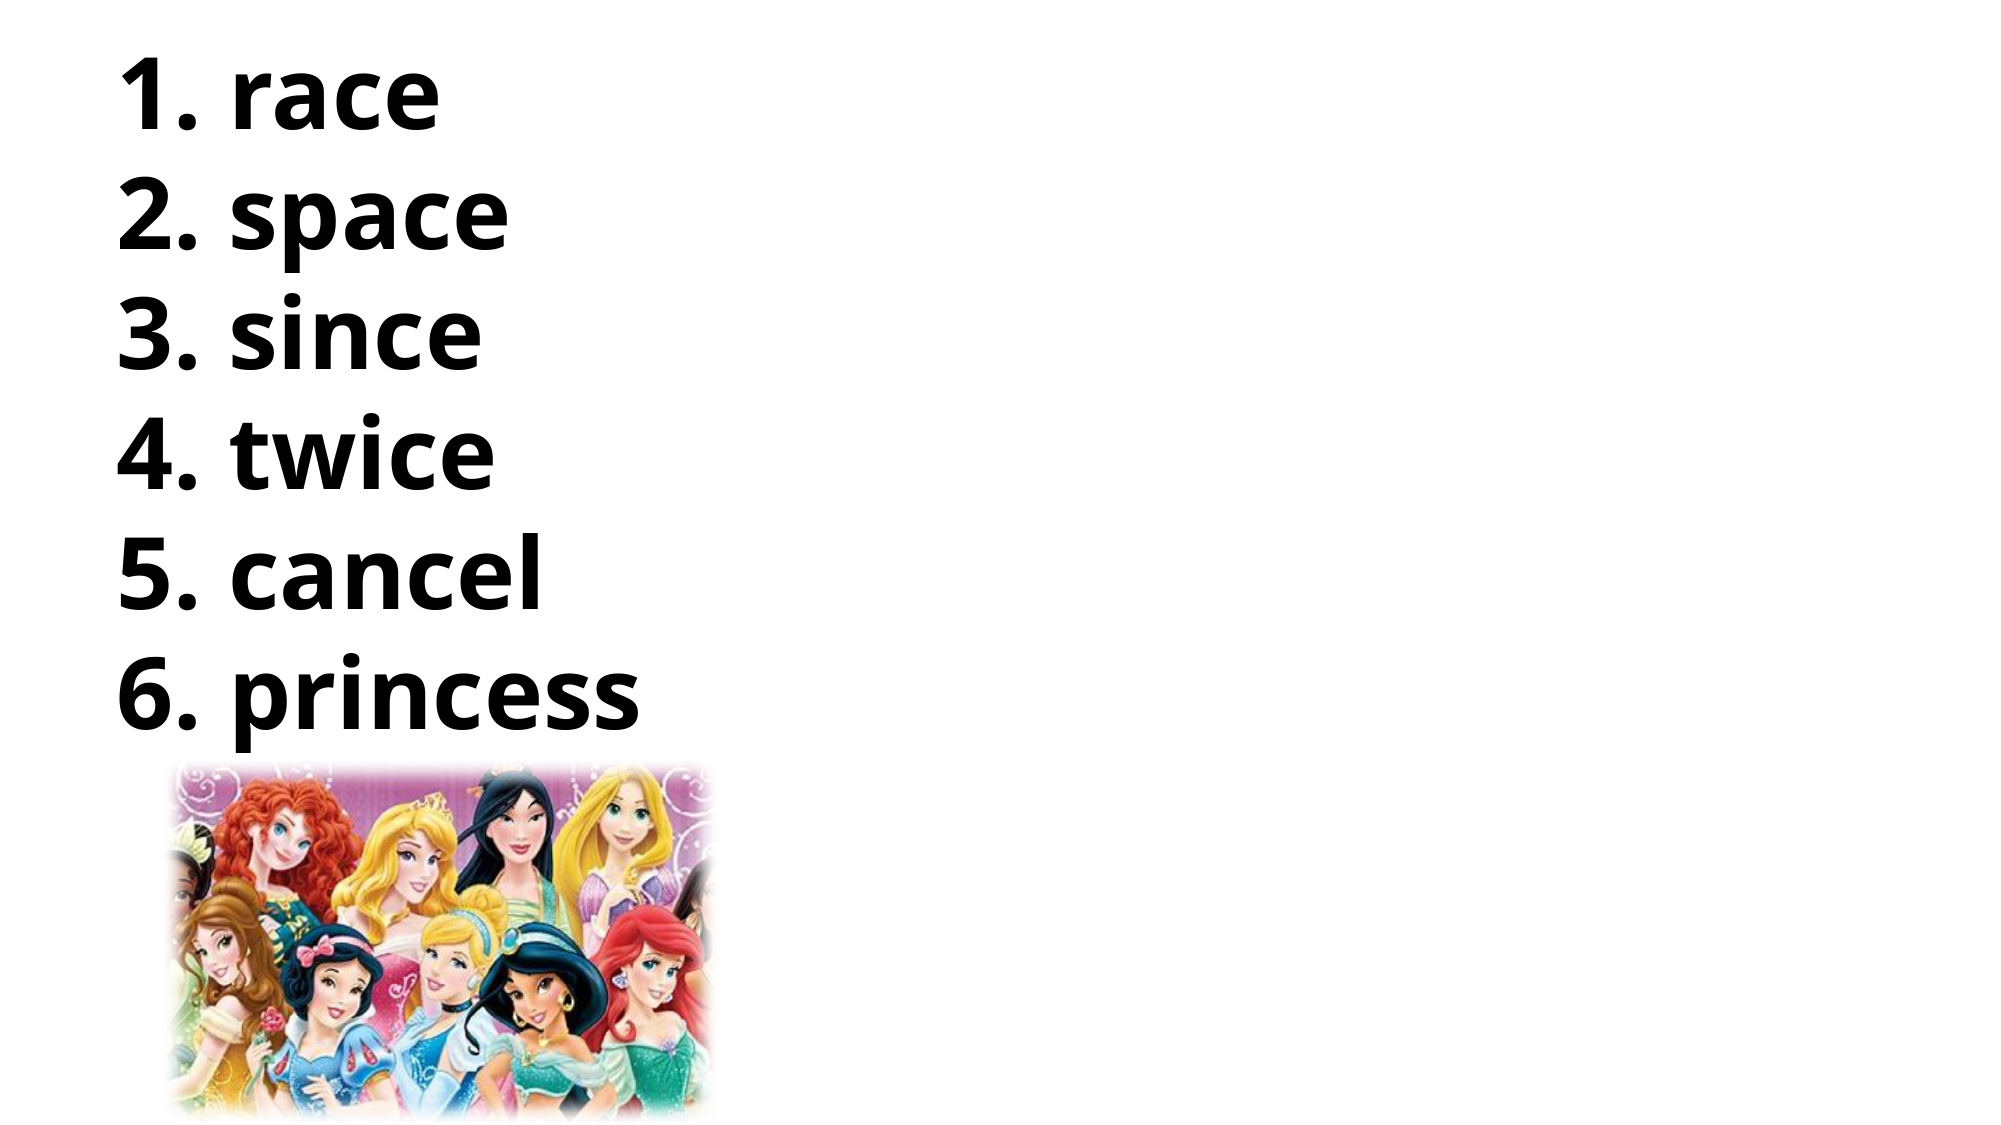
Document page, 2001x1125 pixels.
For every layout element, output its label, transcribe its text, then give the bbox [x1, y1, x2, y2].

text_box race space since twice cancel princess [101, 22, 868, 802]
picture [162, 758, 718, 1125]
